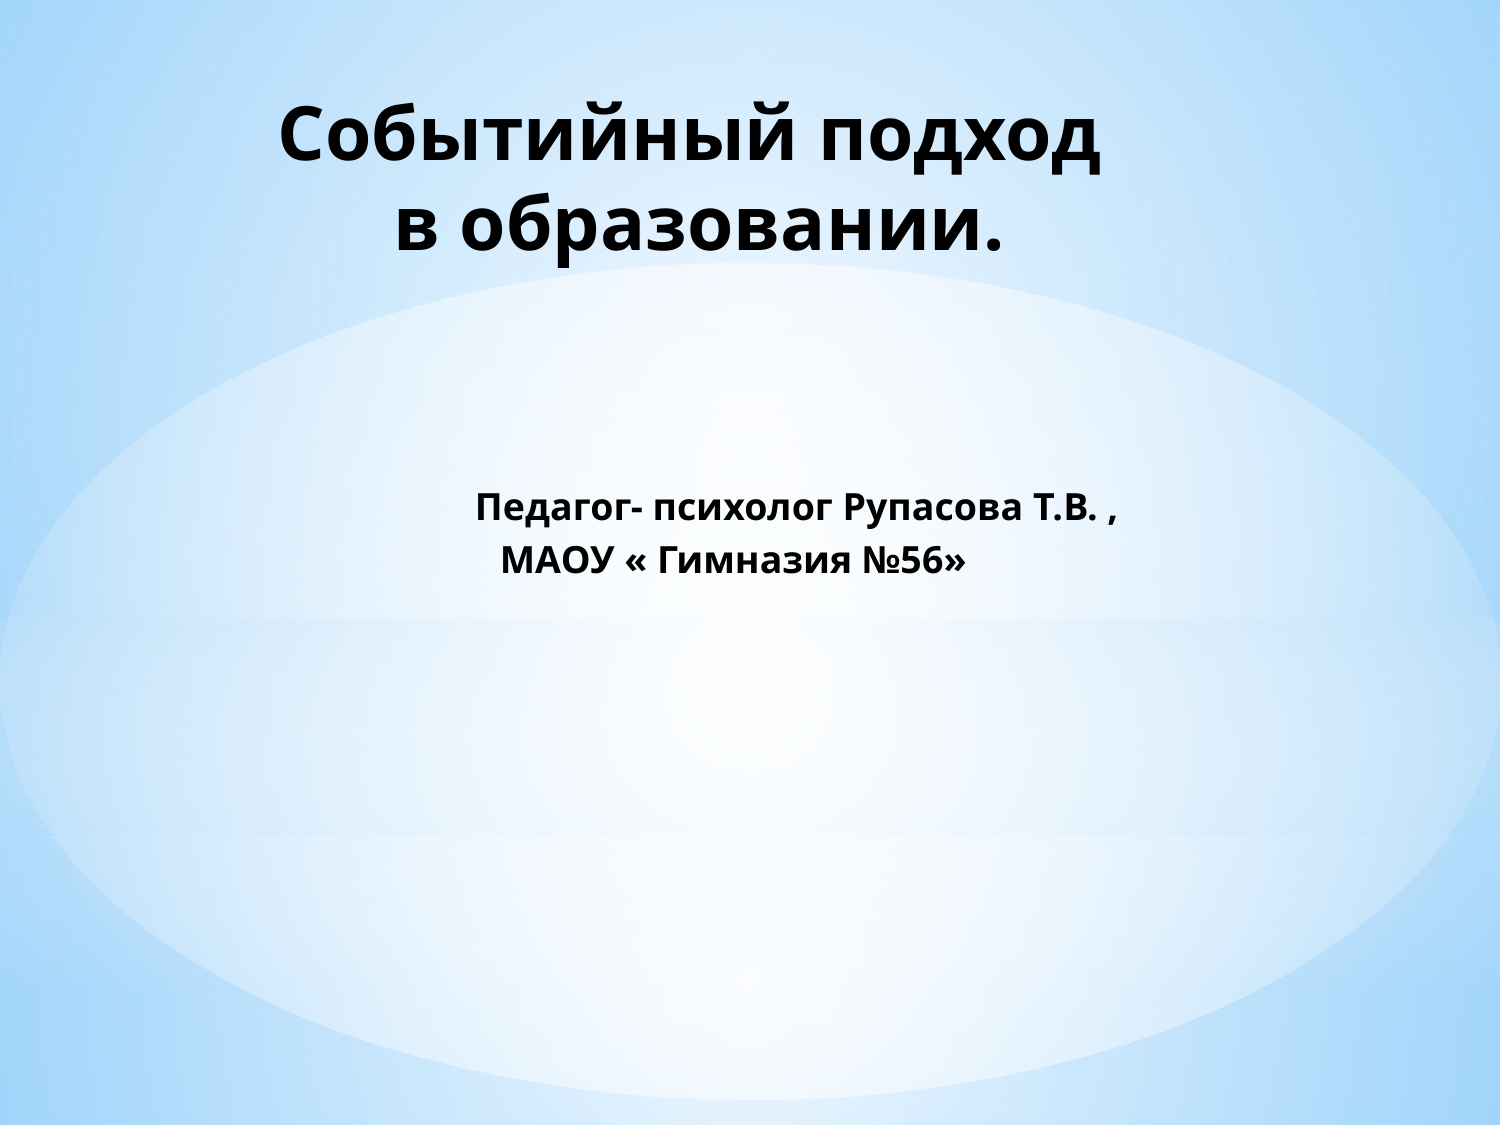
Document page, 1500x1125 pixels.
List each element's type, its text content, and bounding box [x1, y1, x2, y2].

title Событийный подход в образовании. Педагог- психолог Рупасова Т.В. , МАОУ « Гимназия №56» [171, 78, 1228, 894]
